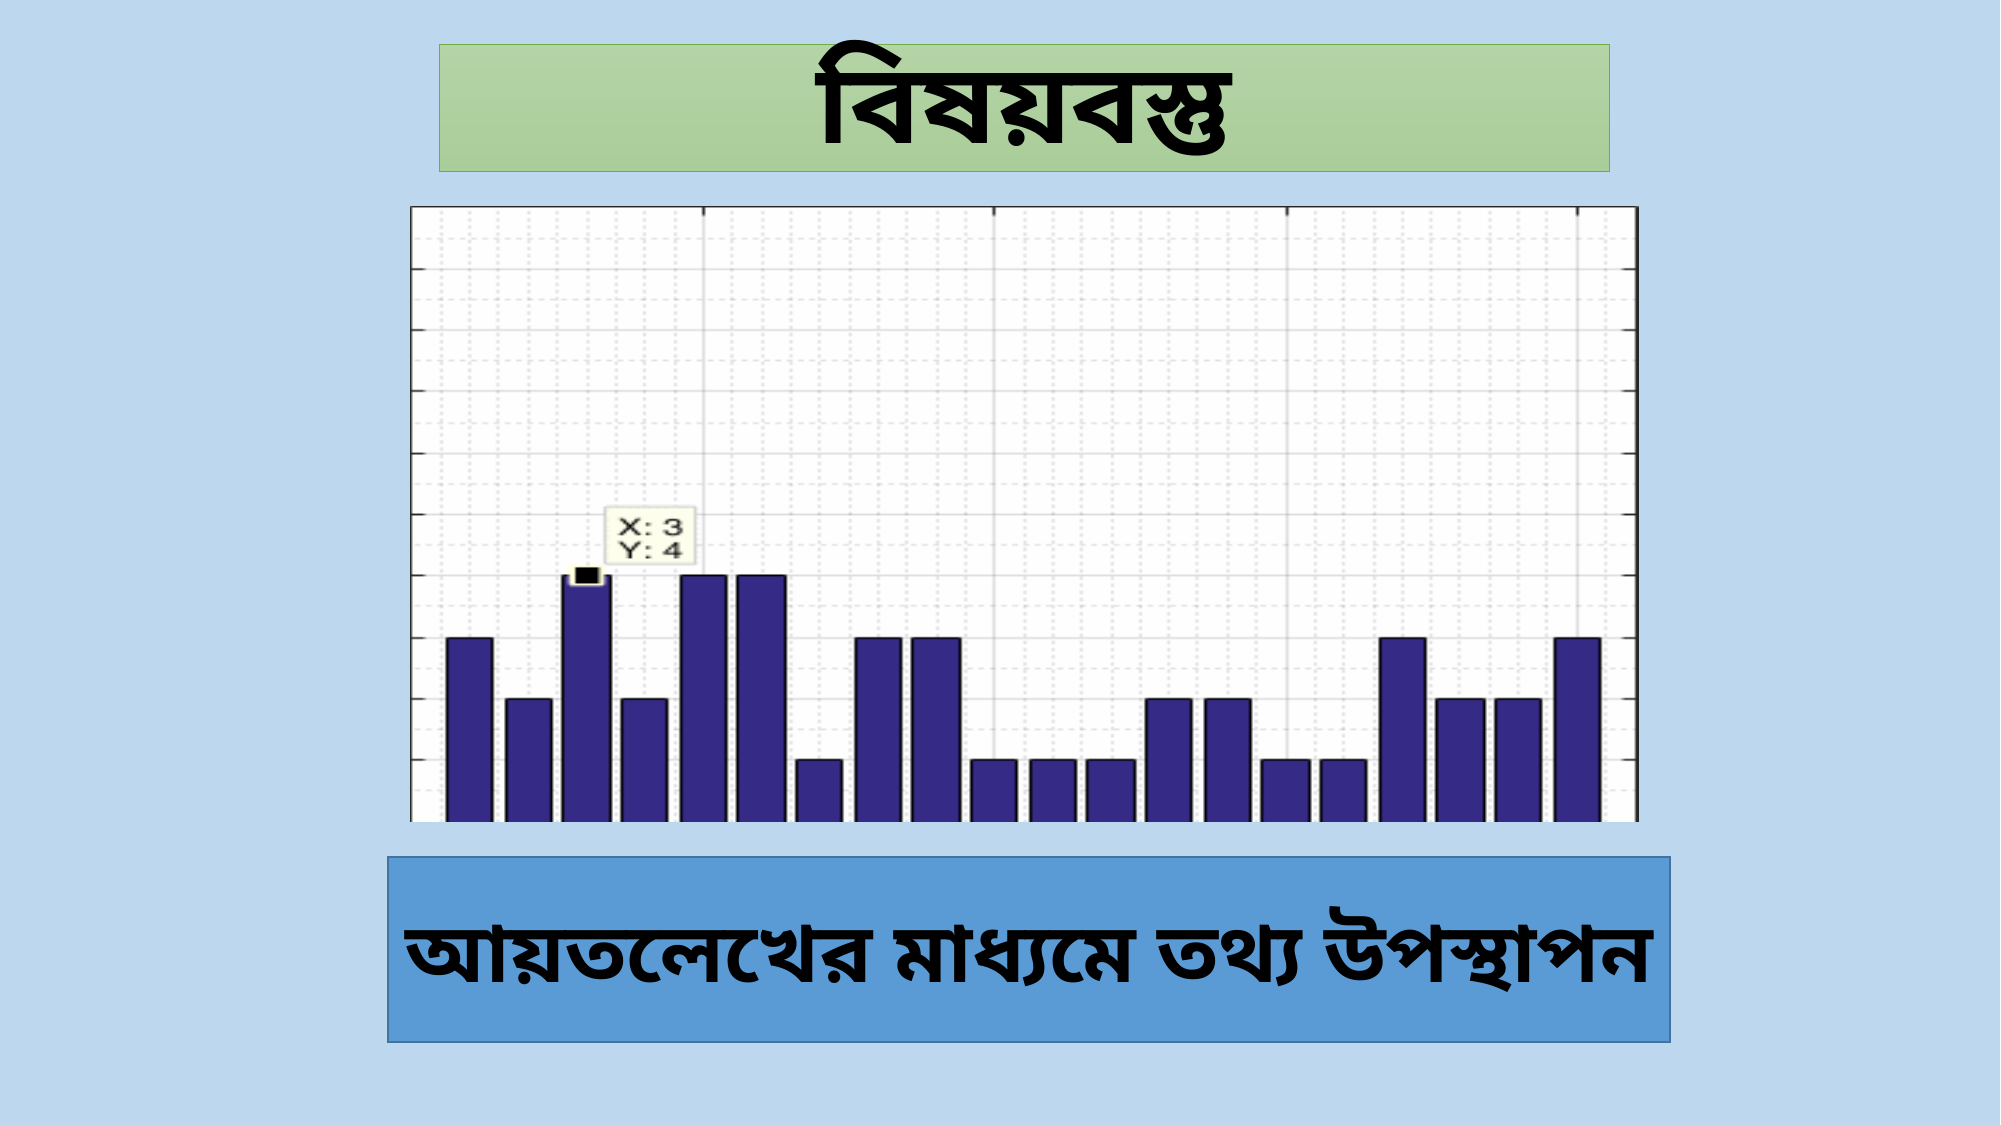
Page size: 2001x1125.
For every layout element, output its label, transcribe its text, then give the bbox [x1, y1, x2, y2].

title বিষয়বস্তু [439, 44, 1610, 172]
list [409, 206, 1639, 822]
text_box আয়তলেখের মাধ্যমে তথ্য উপস্থাপন [387, 856, 1671, 1043]
